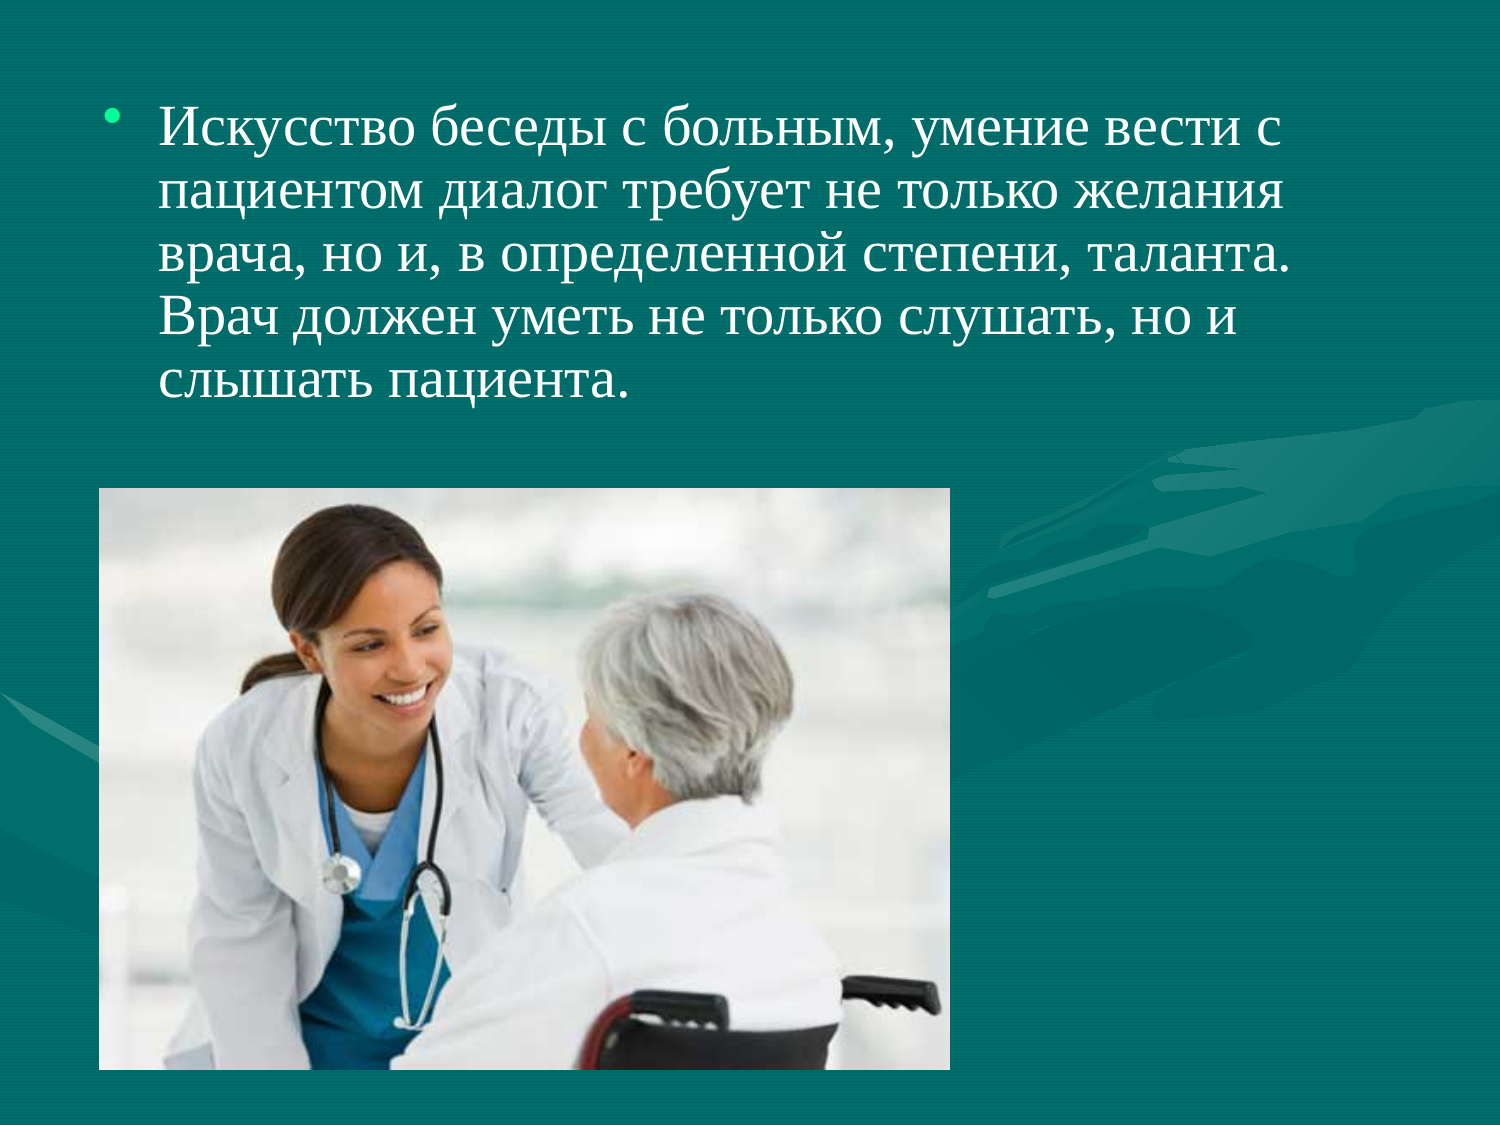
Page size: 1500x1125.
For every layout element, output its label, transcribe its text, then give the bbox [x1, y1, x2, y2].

list Искусство беседы с больным, умение вести с пациентом диалог требует не только желания врача, но и, в определенной степени, таланта. Врач должен уметь не только слушать, но и слышать пациента. [87, 87, 1438, 445]
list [99, 488, 951, 1071]
